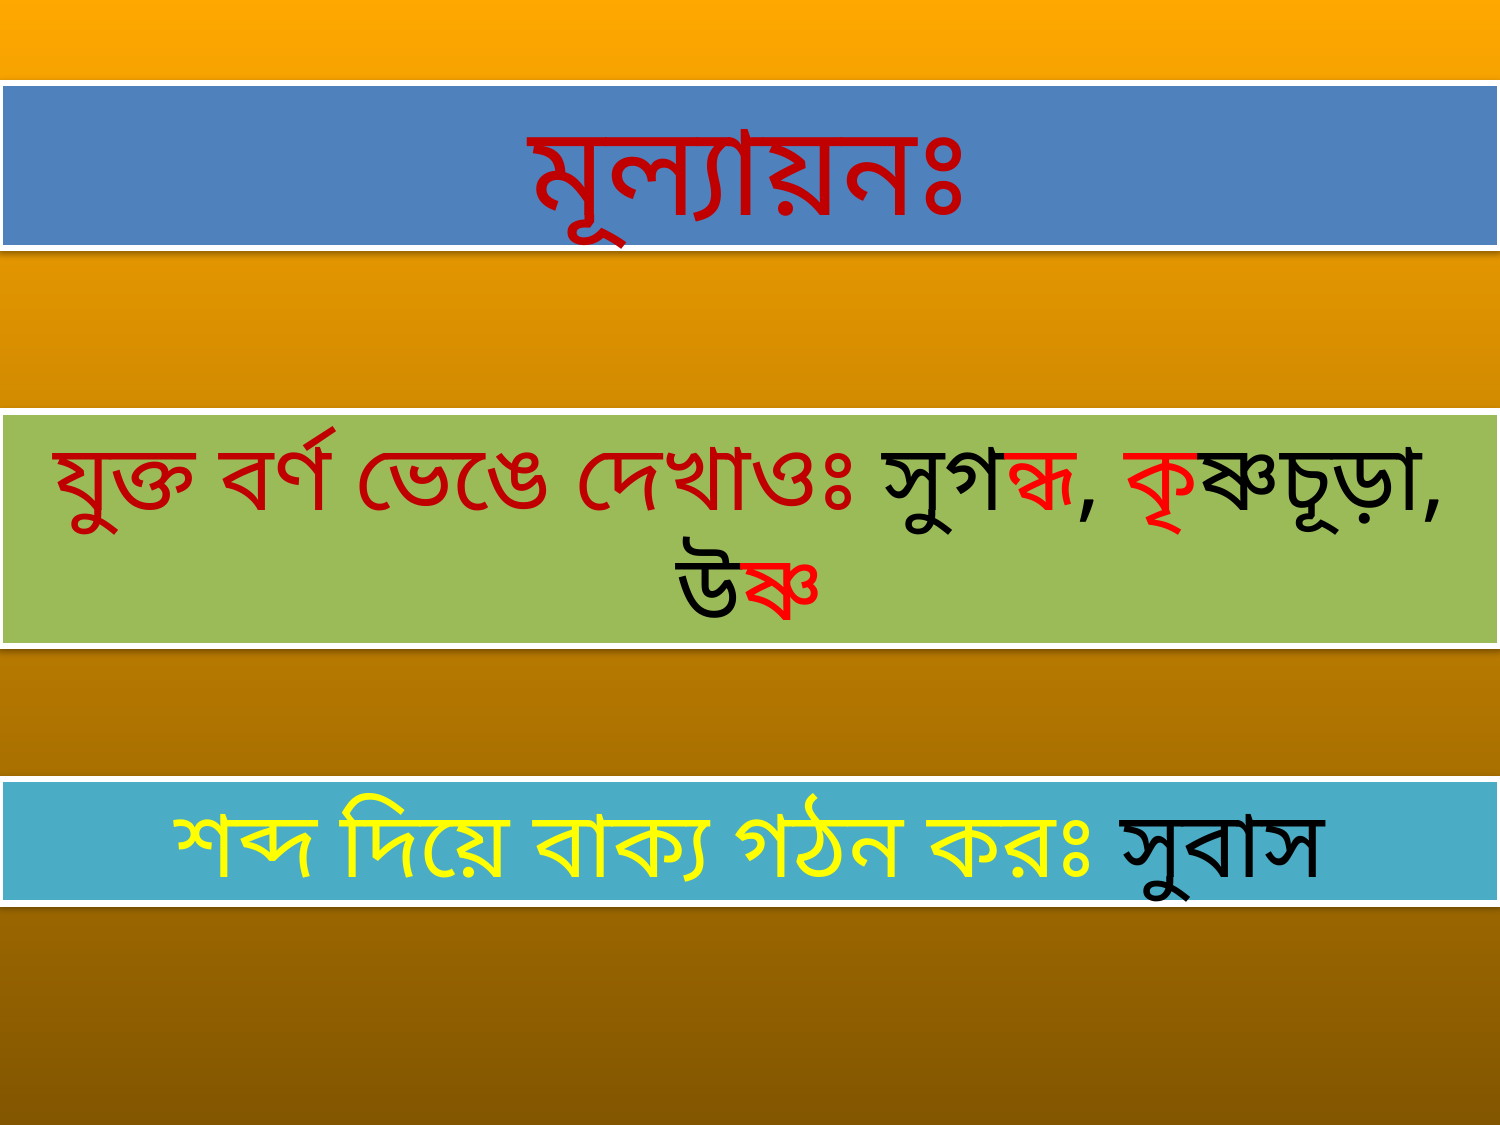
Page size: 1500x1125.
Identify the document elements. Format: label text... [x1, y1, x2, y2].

text_box যুক্ত বর্ণ ভেঙে দেখাওঃ সুগন্ধ, কৃষ্ণচূড়া, উষ্ণ [0, 408, 1500, 649]
text_box মূল্যায়নঃ [0, 80, 1500, 251]
text_box শব্দ দিয়ে বাক্য গঠন করঃ সুবাস [0, 776, 1500, 907]
